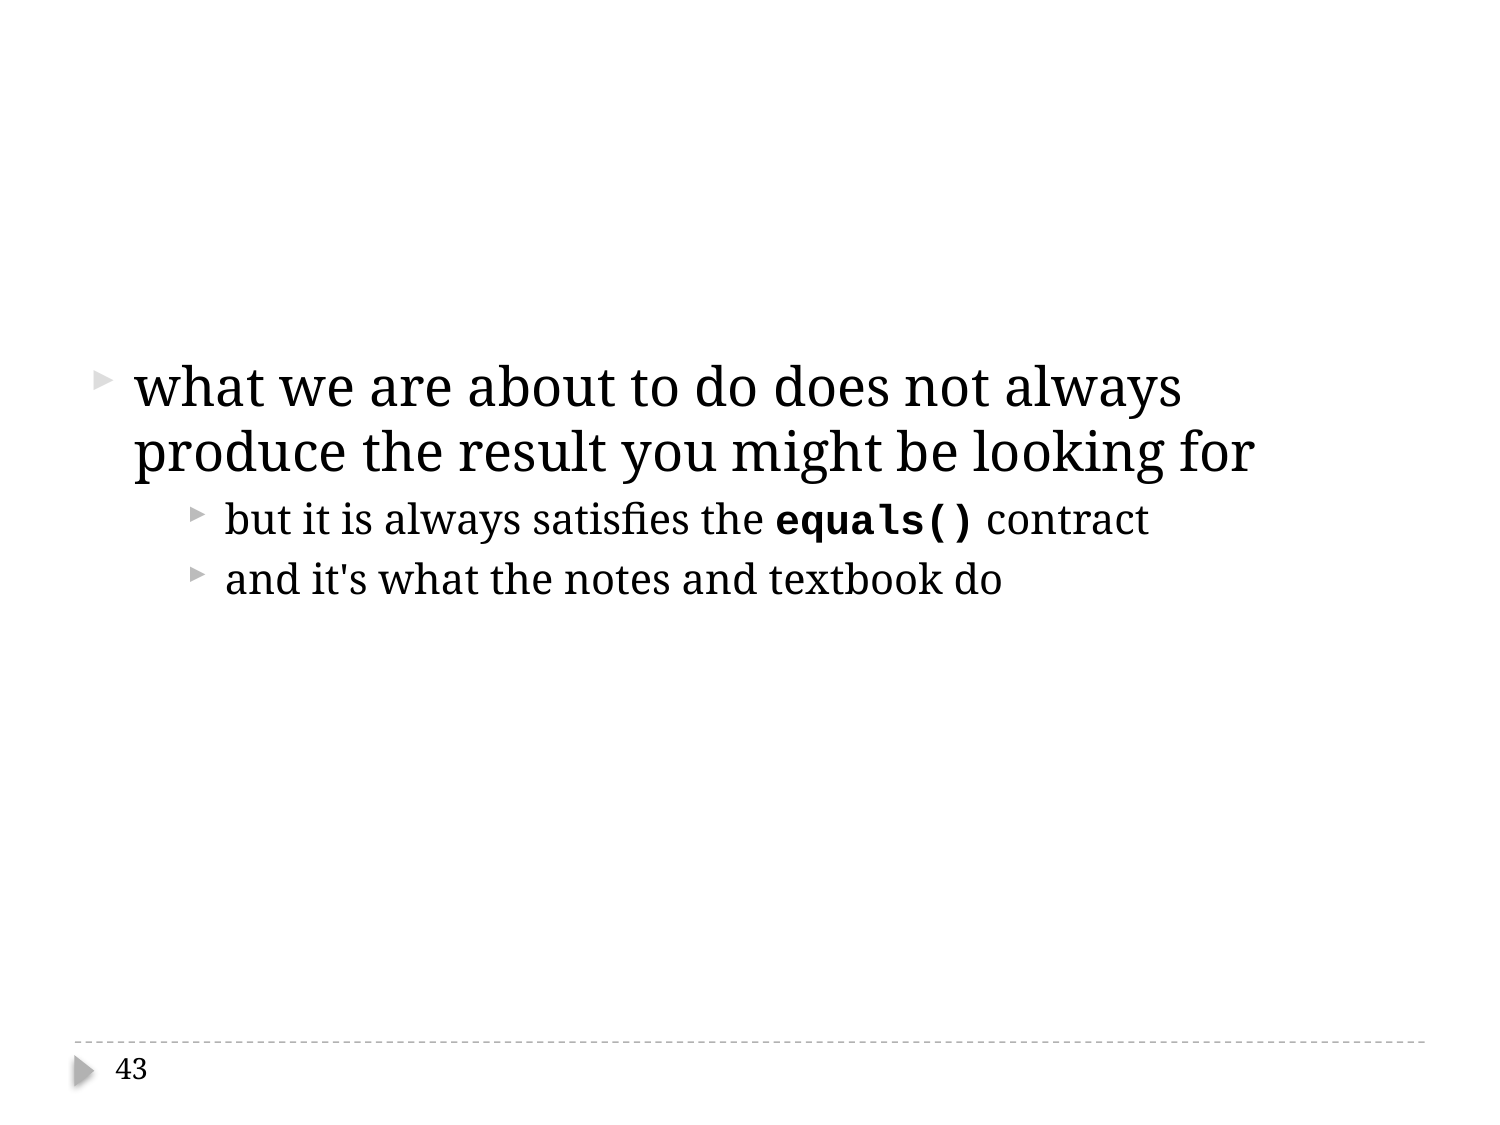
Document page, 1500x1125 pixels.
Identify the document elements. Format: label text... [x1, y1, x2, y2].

list what we are about to do does not always produce the result you might be looking for but it is always satisfies the equals() contract and it's what the notes and textbook do [74, 112, 1426, 1013]
slide_number 43 [100, 1042, 426, 1103]
